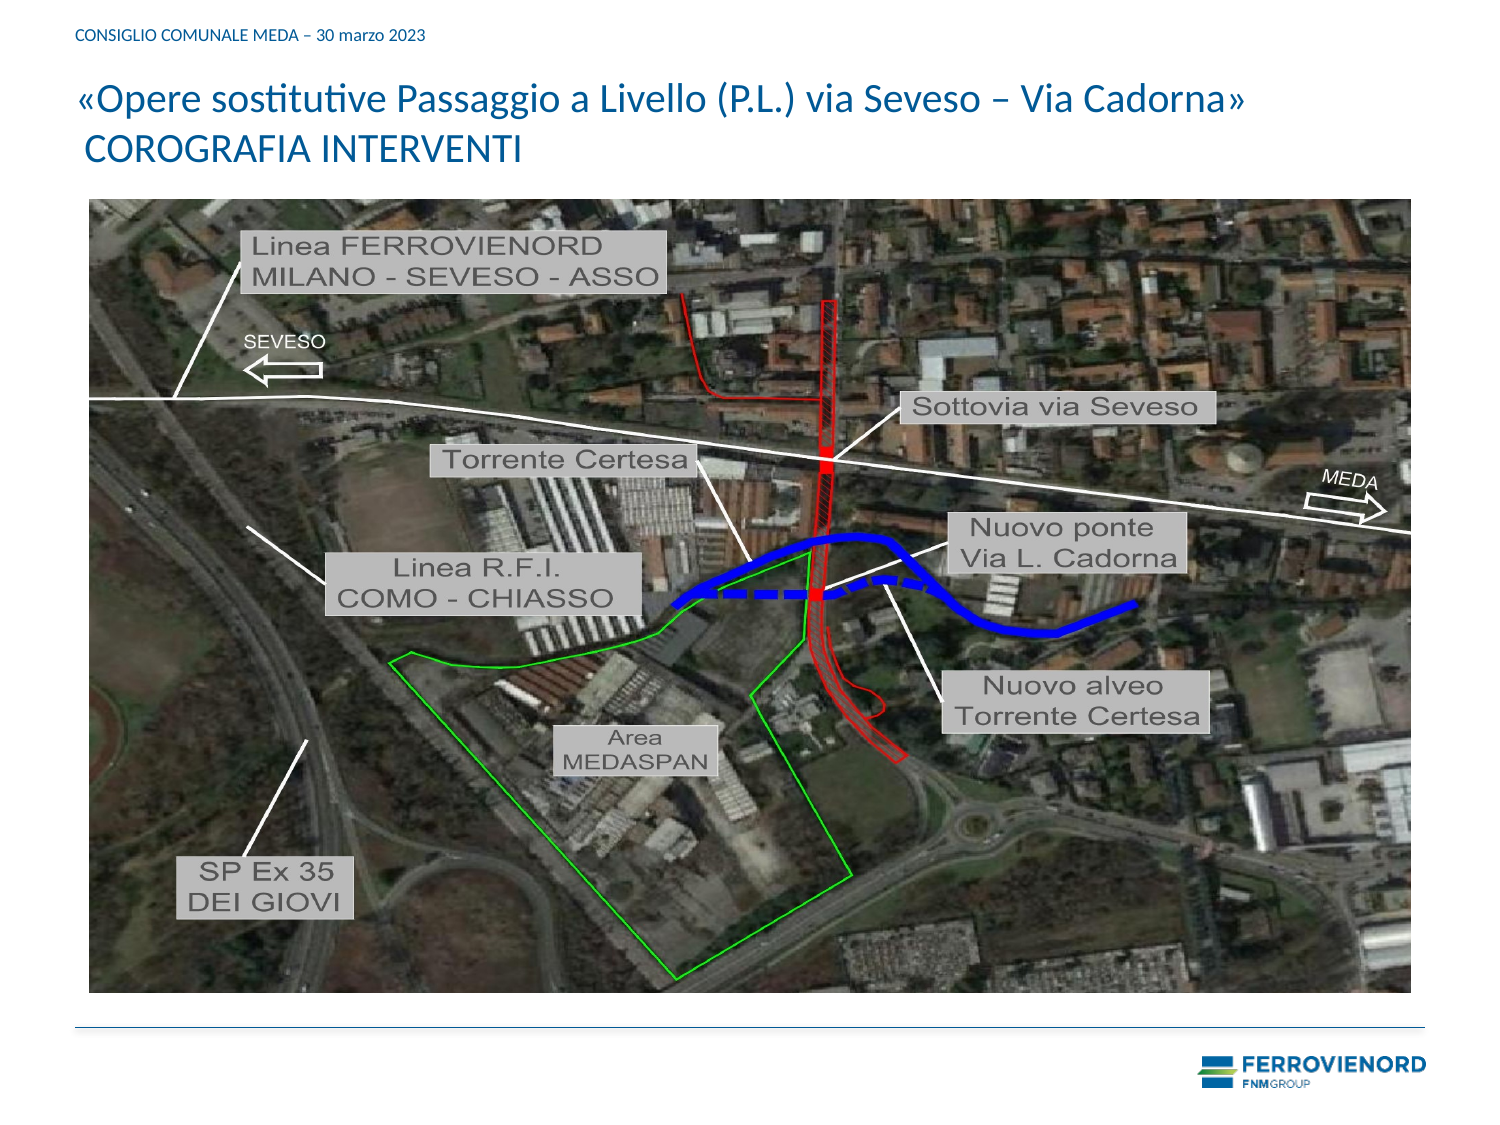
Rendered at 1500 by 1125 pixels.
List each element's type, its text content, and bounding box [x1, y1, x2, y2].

text_box «Opere sostitutive Passaggio a Livello (P.L.) via Seveso – Via Cadorna» COROGRAFIA INTERVENTI [74, 66, 1500, 176]
list CONSIGLIO COMUNALE MEDA – 30 marzo 2023 [75, 23, 1425, 68]
picture [88, 199, 1412, 993]
picture [1197, 1056, 1426, 1088]
